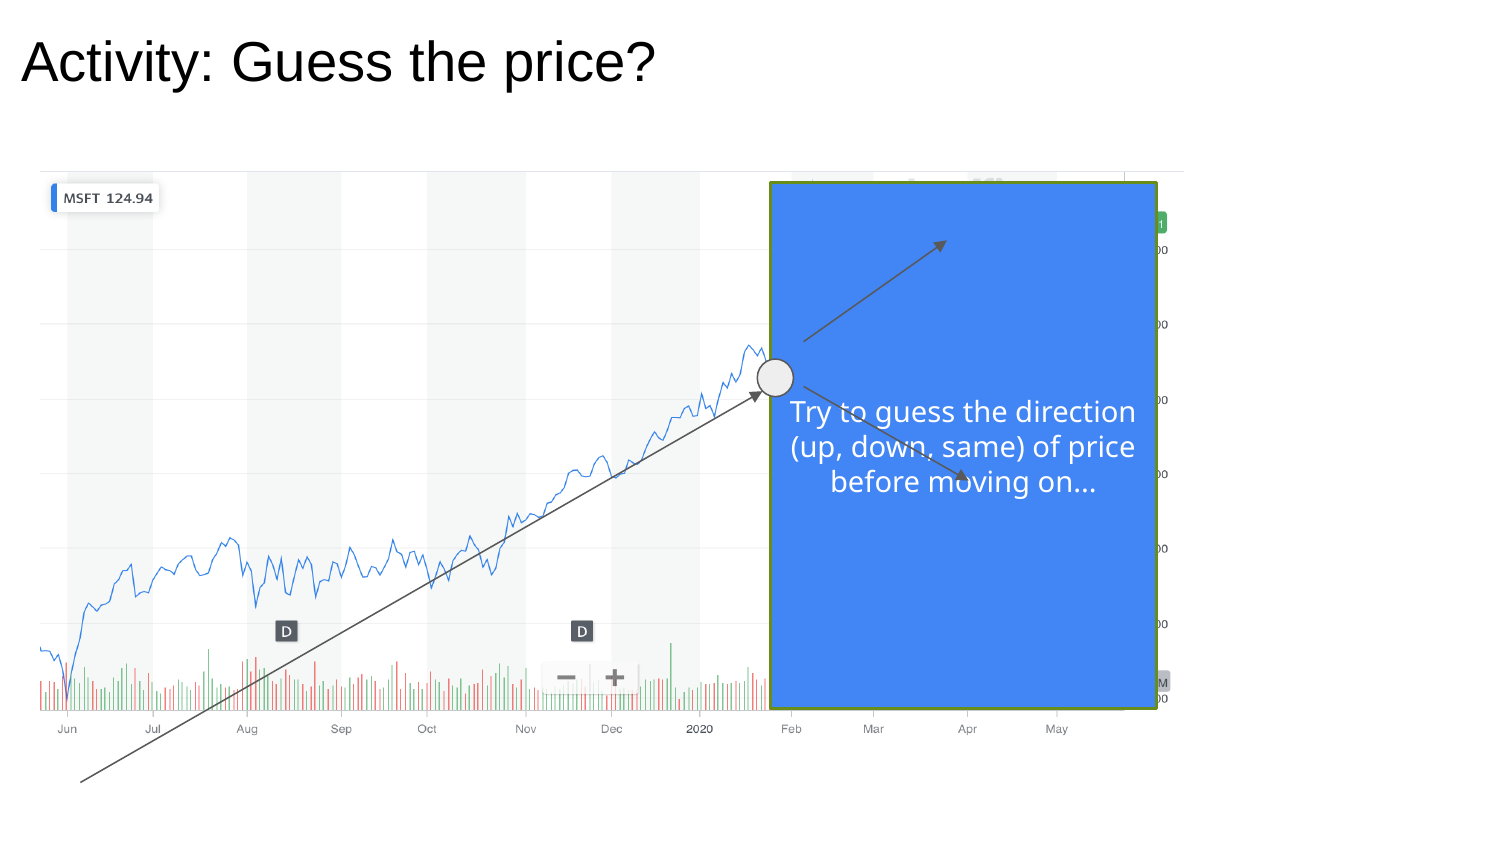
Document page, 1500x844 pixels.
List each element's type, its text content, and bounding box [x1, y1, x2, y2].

title Activity: Guess the price? [10, 19, 1215, 183]
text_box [803, 386, 969, 481]
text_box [803, 240, 948, 342]
picture [40, 165, 1184, 744]
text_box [80, 390, 763, 783]
